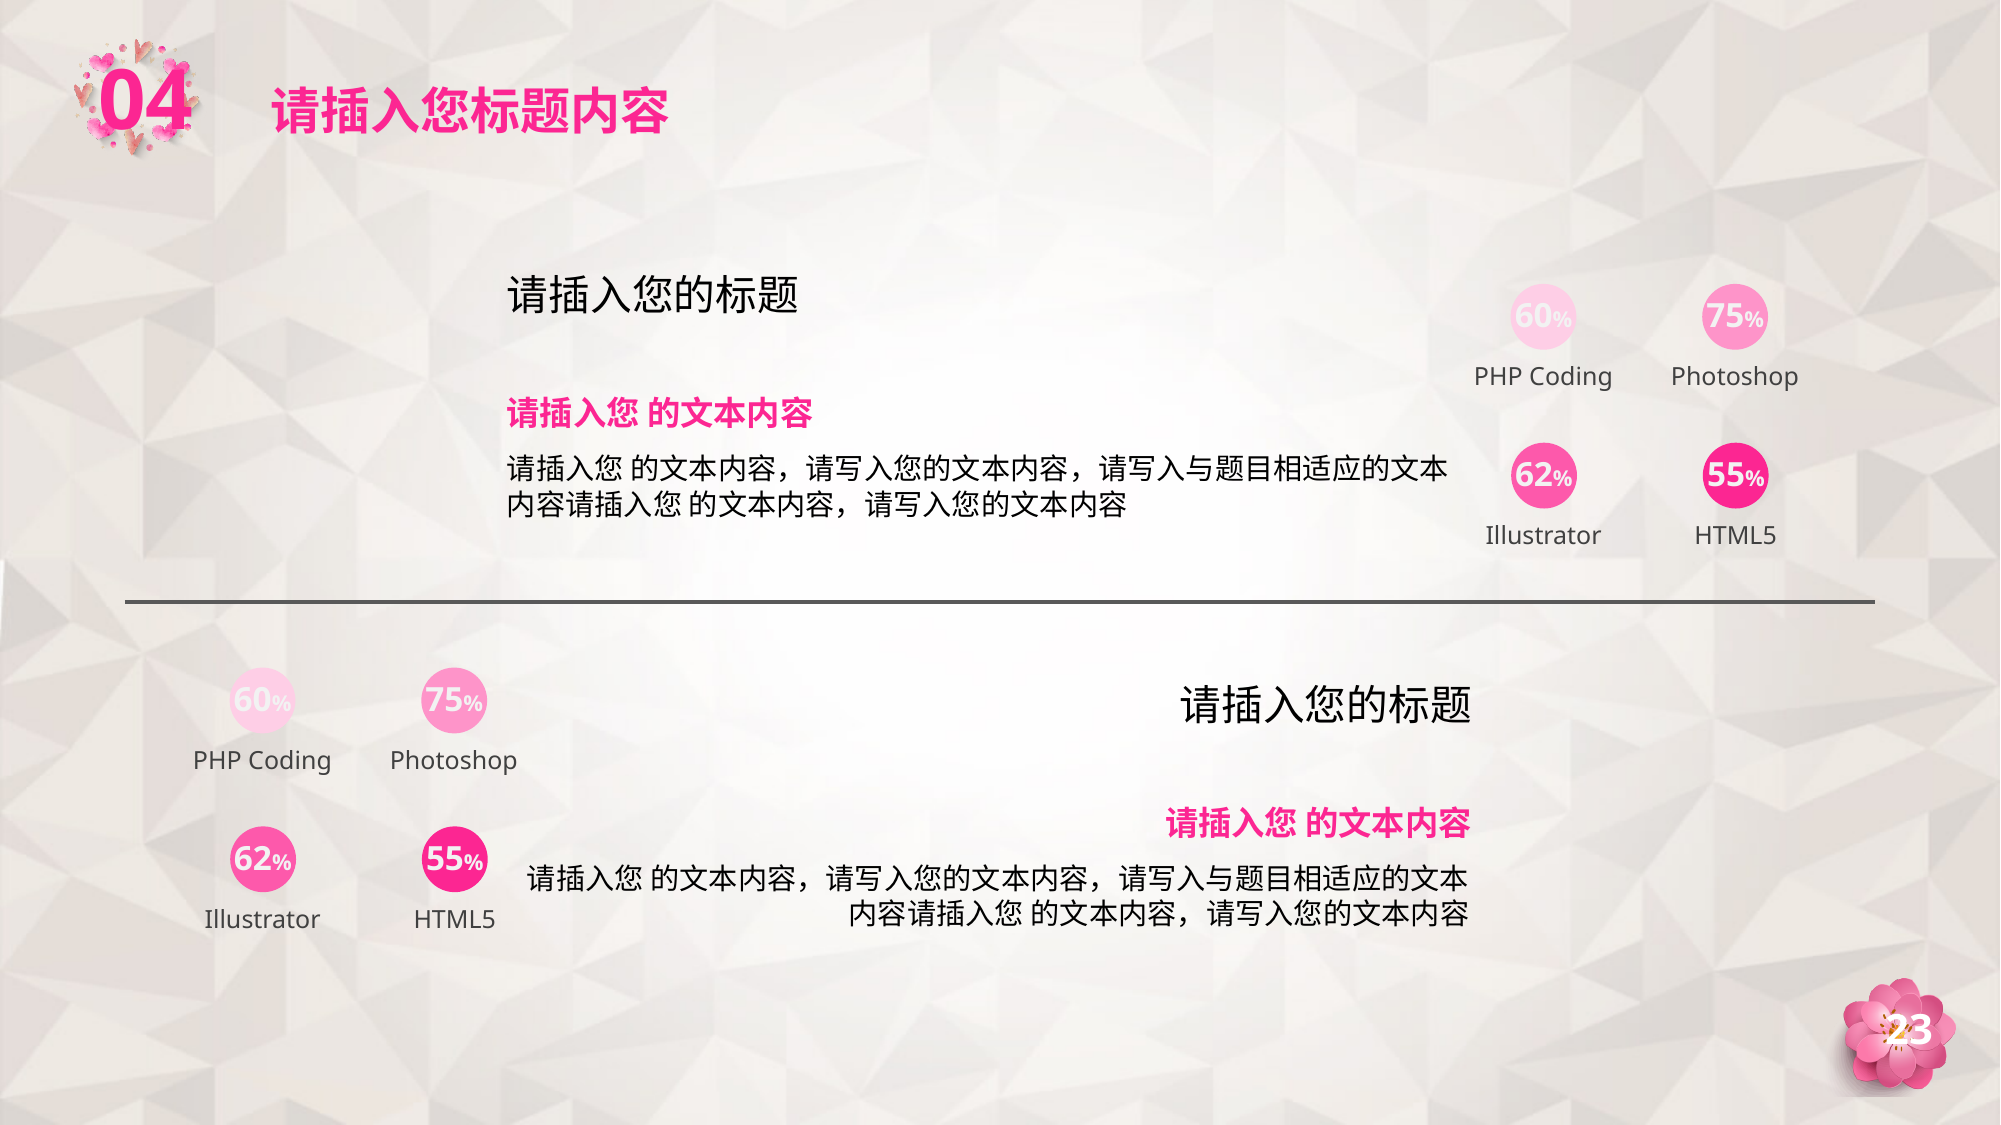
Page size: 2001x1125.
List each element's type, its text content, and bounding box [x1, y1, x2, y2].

picture [0, 0, 2000, 1125]
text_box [525, 678, 1472, 932]
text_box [506, 268, 1451, 522]
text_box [1471, 283, 1808, 550]
slide_number 23 [1498, 1001, 1949, 1061]
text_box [190, 667, 527, 934]
